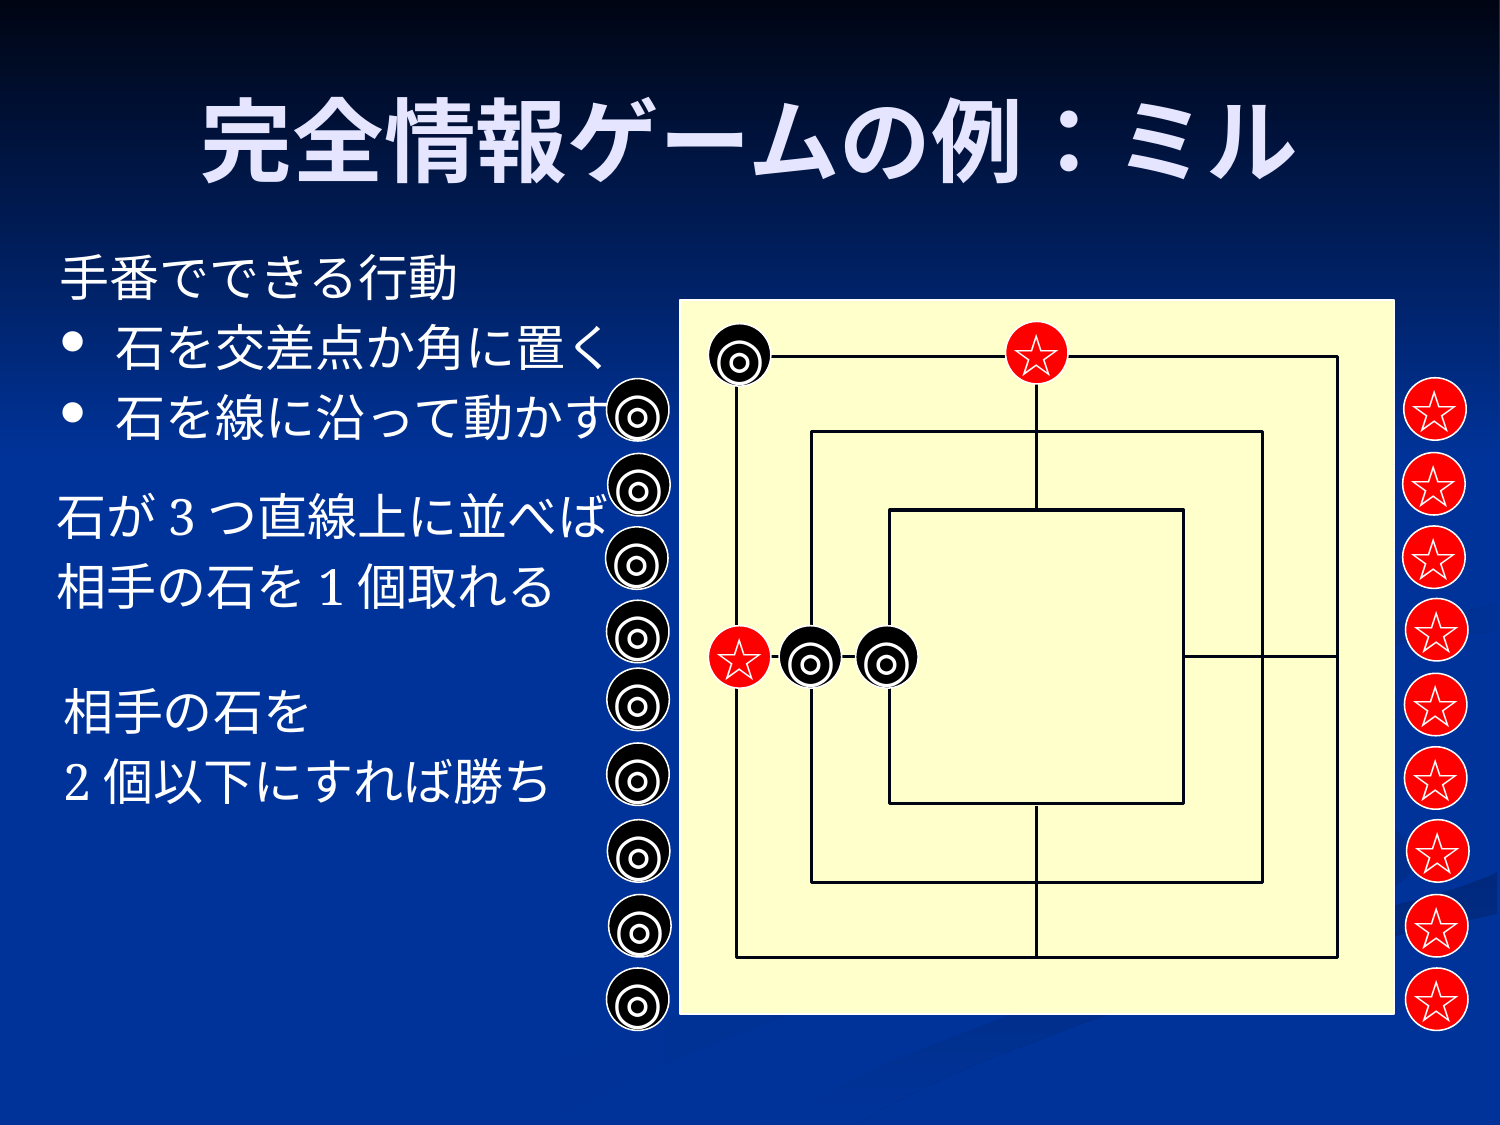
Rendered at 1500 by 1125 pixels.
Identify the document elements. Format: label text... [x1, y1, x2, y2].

text_box ◎ [779, 658, 842, 689]
text_box ☆ [1403, 377, 1467, 441]
text_box ☆ [1402, 525, 1466, 589]
text_box ◎ [606, 600, 669, 663]
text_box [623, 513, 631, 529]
title 完全情報ゲームの例：ミル [75, 45, 1425, 233]
text_box ◎ [606, 967, 669, 1031]
text_box ☆ [1405, 894, 1468, 957]
text_box [889, 510, 1184, 804]
text_box ◎ [779, 625, 842, 656]
text_box 石が3つ直線上に並べば 相手の石を1個取れる [41, 477, 623, 623]
text_box ◎ [606, 742, 670, 806]
text_box ☆ [1405, 598, 1468, 661]
text_box [679, 299, 1394, 1014]
text_box ◎ [855, 625, 919, 689]
text_box ◎ [607, 453, 671, 516]
text_box 相手の石を 2個以下にすれば勝ち [48, 673, 569, 819]
text_box [1038, 431, 1263, 655]
text_box [811, 431, 1035, 655]
text_box ◎ [708, 323, 771, 387]
text_box ☆ [708, 625, 771, 689]
text_box ◎ [605, 526, 669, 590]
text_box ◎ [607, 819, 670, 883]
text_box ☆ [1405, 967, 1468, 1031]
text_box ☆ [1404, 746, 1467, 810]
text_box [736, 356, 1035, 655]
text_box [1038, 356, 1338, 656]
text_box ◎ [606, 378, 669, 442]
text_box 手番でできる行動 石を交差点か角に置く 石を線に沿って動かす [44, 239, 631, 477]
text_box ☆ [1406, 819, 1470, 883]
text_box [811, 658, 1263, 883]
text_box ◎ [608, 894, 672, 957]
text_box ☆ [1404, 673, 1467, 736]
text_box [1038, 658, 1338, 958]
text_box ☆ [1005, 321, 1069, 384]
text_box ◎ [606, 668, 670, 731]
text_box ☆ [1402, 452, 1466, 516]
text_box [736, 658, 1035, 958]
